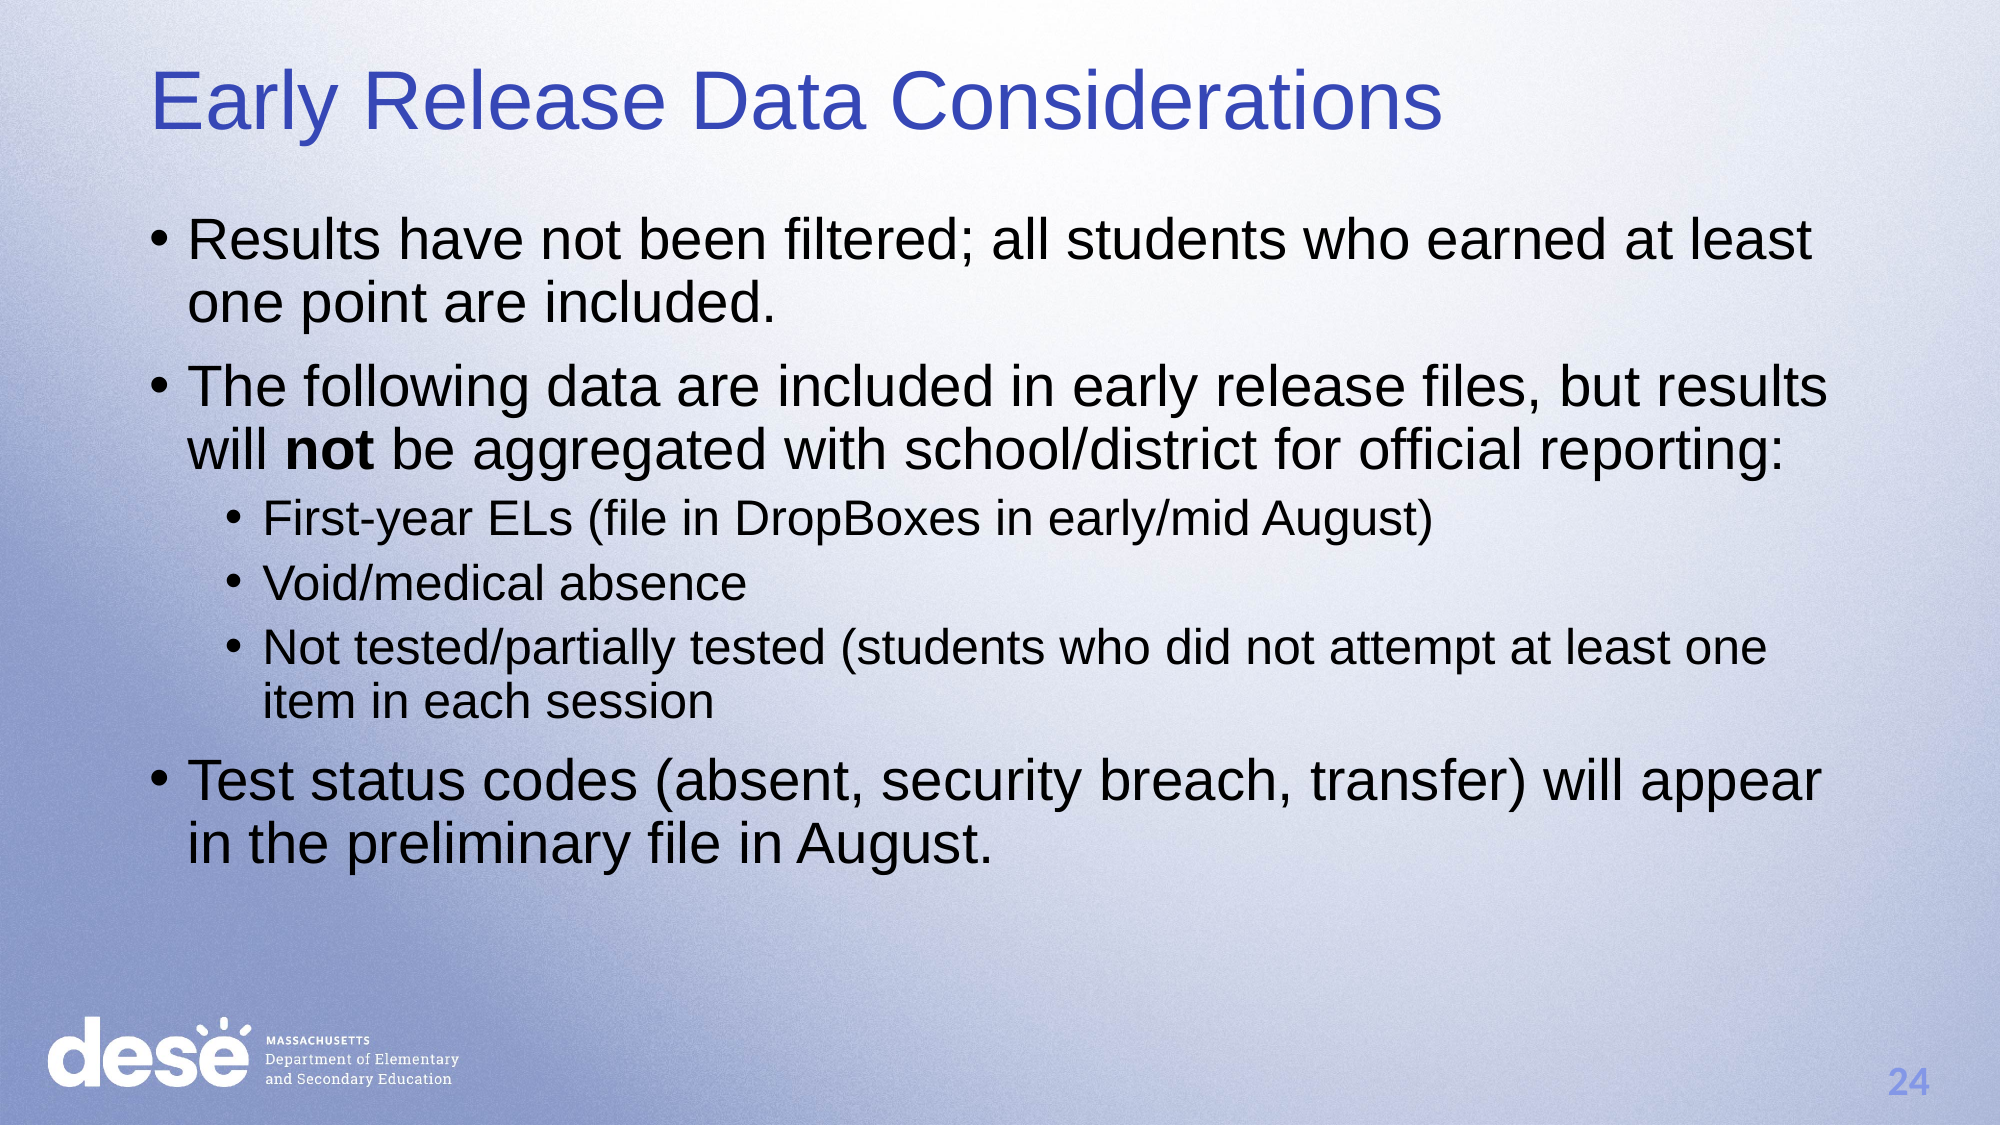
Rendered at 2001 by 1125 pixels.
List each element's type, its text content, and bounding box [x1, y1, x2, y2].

list Results have not been filtered; all students who earned at least one point are included. The following data are included in early release files, but results will not be aggregated with school/district for official reporting: First-year ELs (file in DropBoxes in early/mid August) Void/medical absence Not tested/partially tested (students who did not attempt at least one item in each session Test status codes (absent, security breach, transfer) will appear in the preliminary file in August. [134, 201, 1878, 976]
title Early Release Data Considerations [134, 47, 2000, 159]
picture [0, 0, 2000, 1125]
